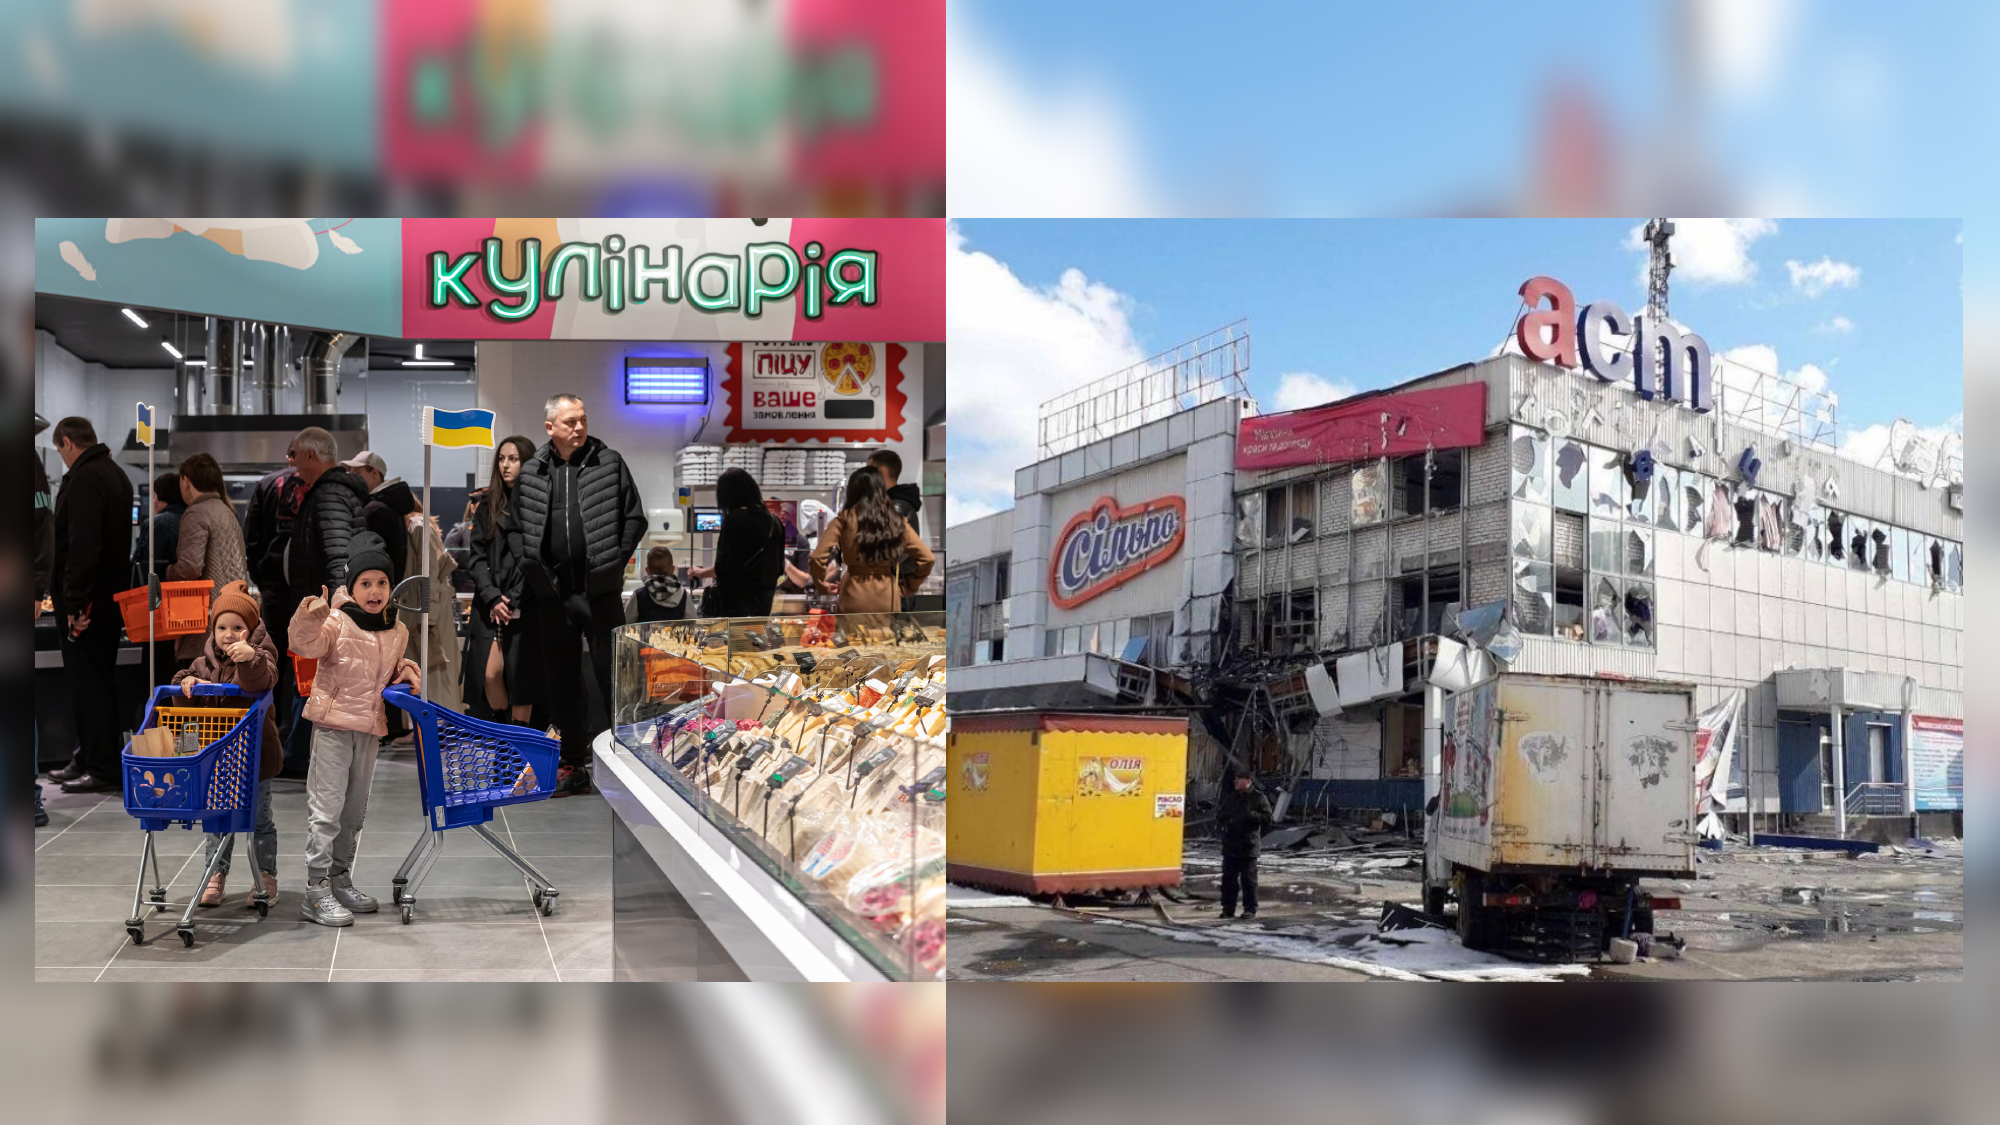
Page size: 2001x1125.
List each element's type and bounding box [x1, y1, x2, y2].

text_box [35, 218, 1963, 982]
text_box [0, 0, 2000, 1125]
